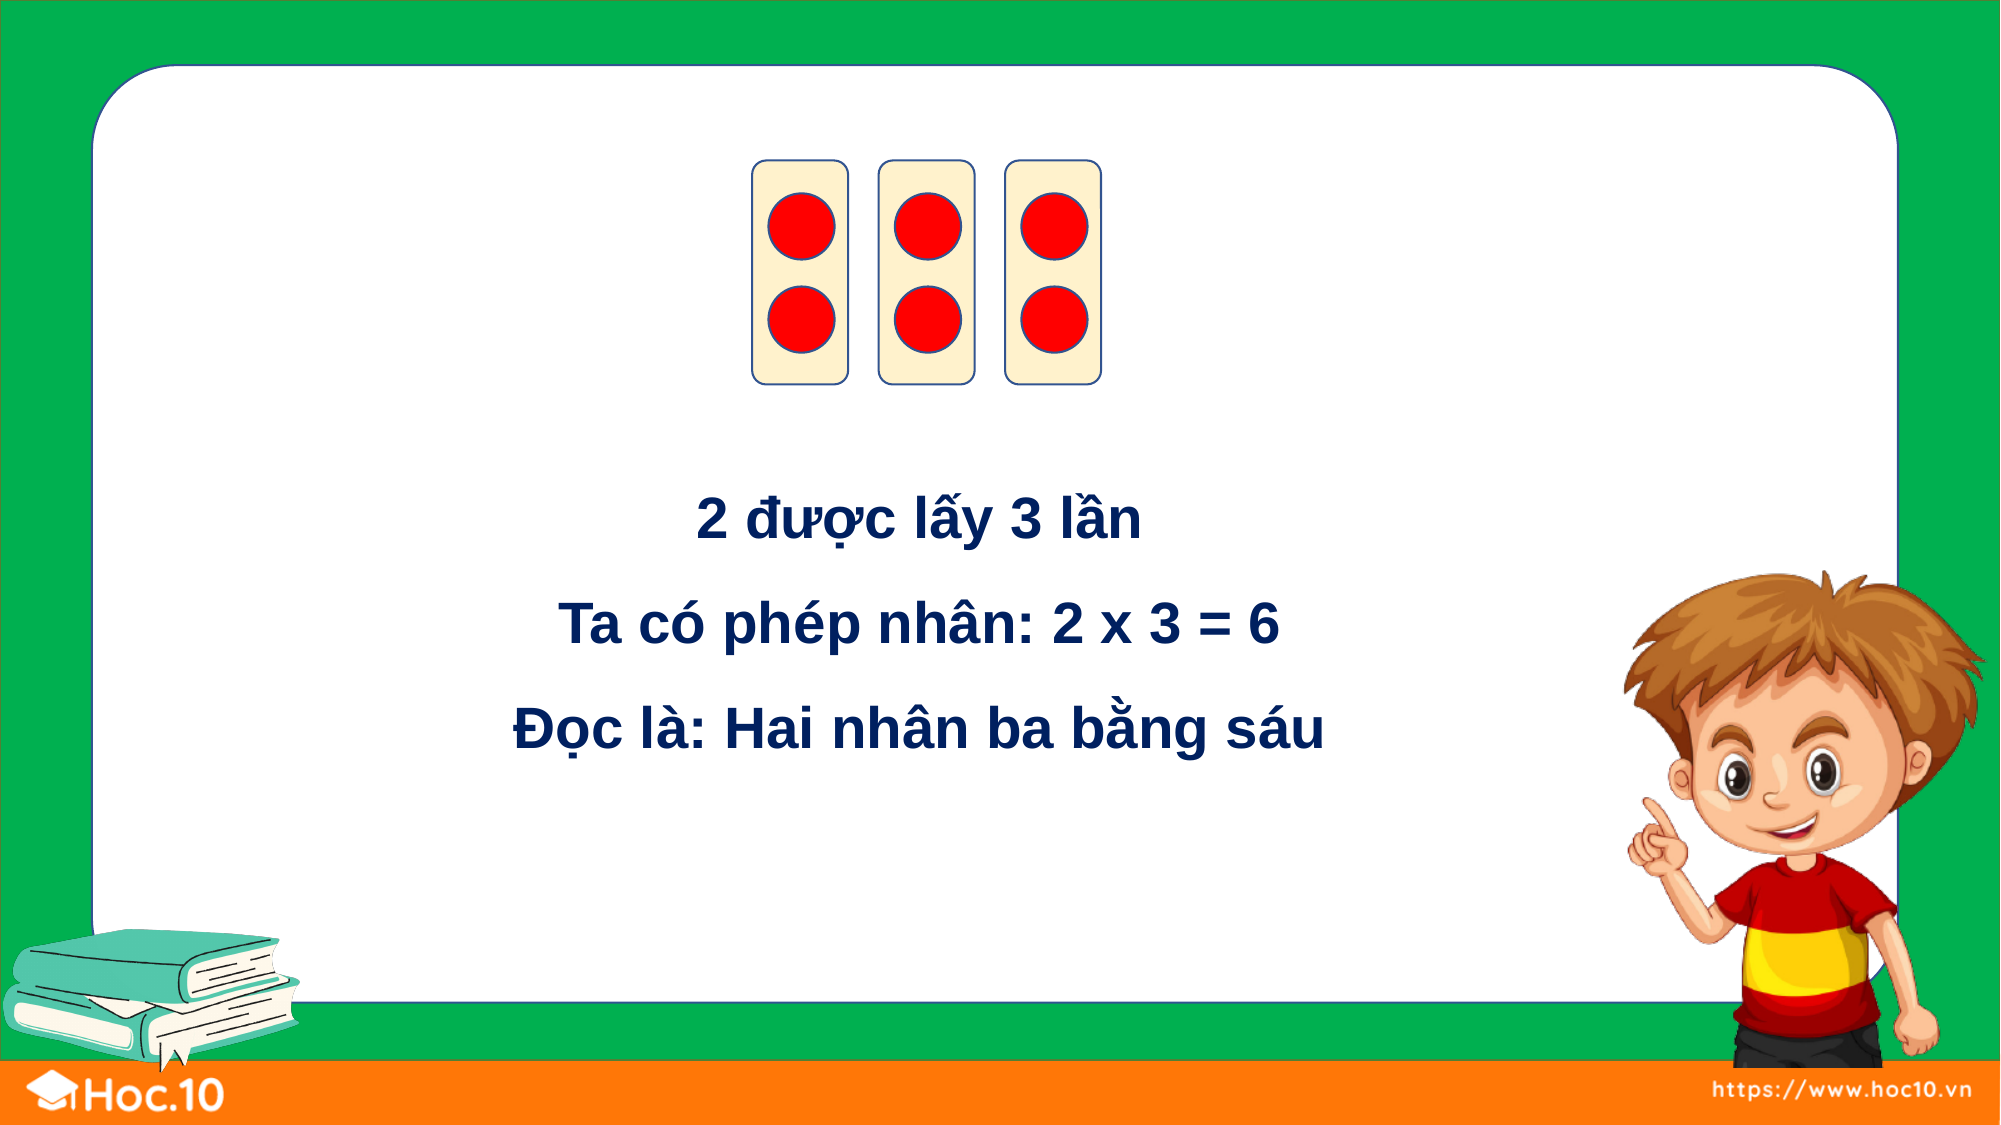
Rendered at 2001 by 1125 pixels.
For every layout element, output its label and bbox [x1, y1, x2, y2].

text_box [752, 160, 849, 385]
picture [0, 0, 2001, 1125]
text_box [1005, 160, 1102, 385]
text_box [0, 0, 2000, 1060]
text_box [878, 160, 975, 385]
